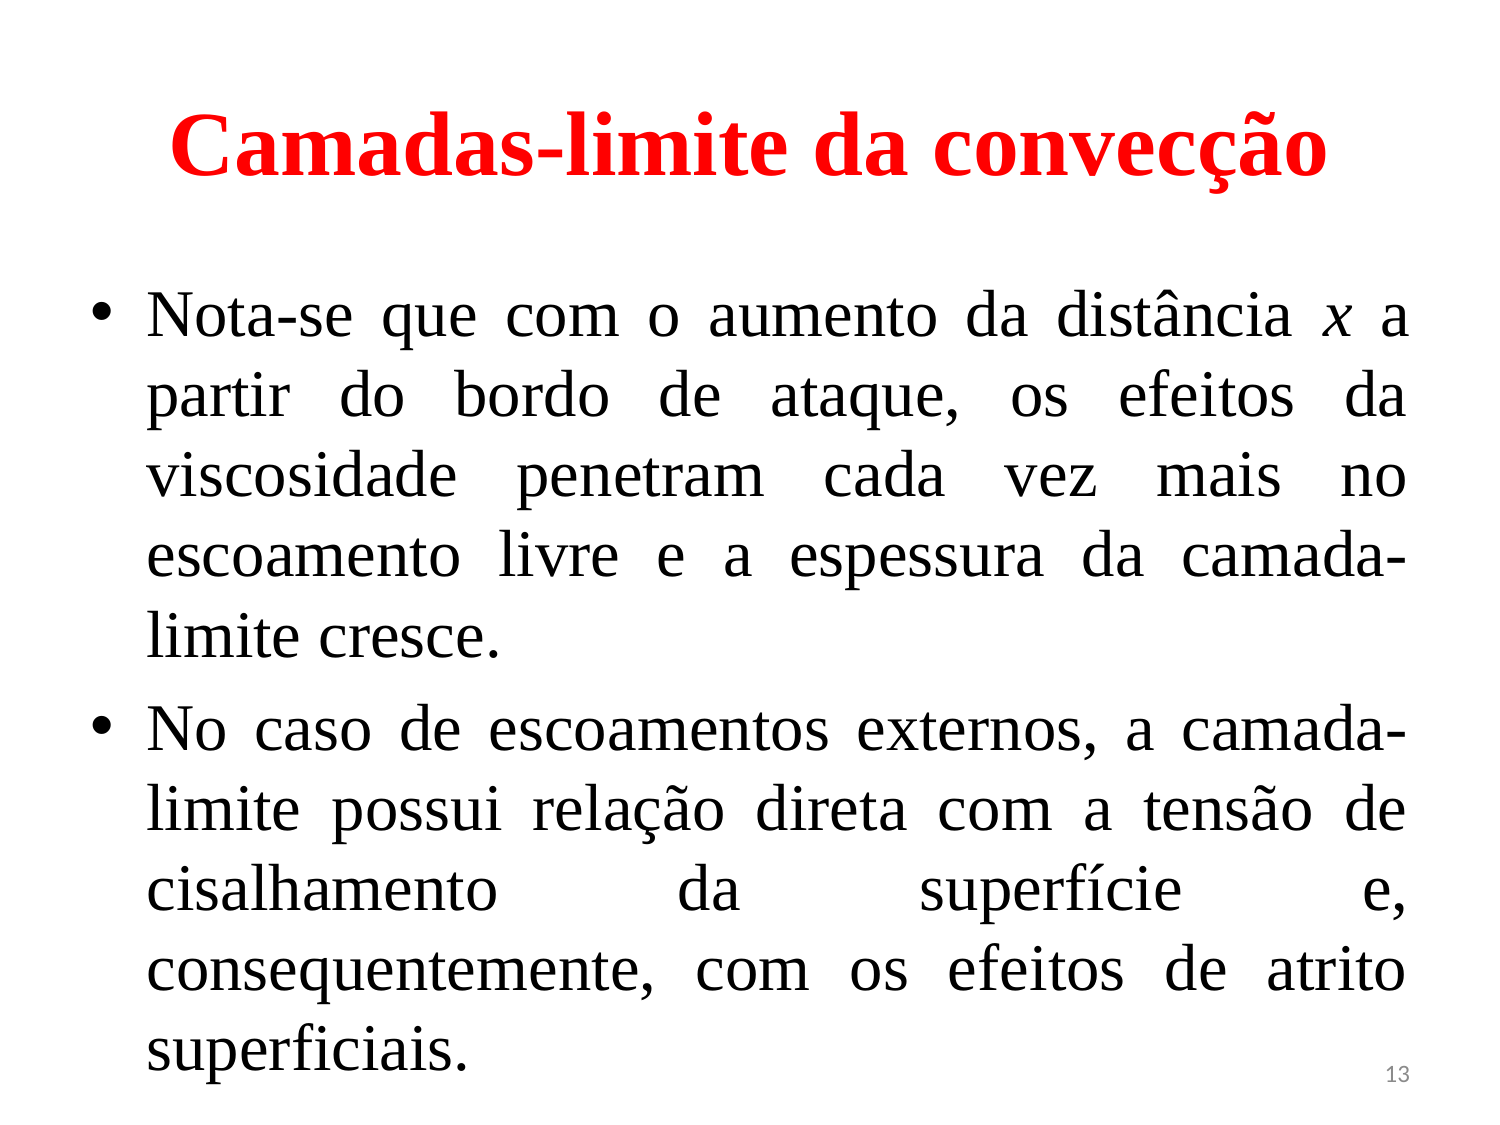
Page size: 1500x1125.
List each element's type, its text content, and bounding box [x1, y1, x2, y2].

title Camadas-limite da convecção [75, 45, 1425, 233]
list Nota-se que com o aumento da distância x a partir do bordo de ataque, os efeitos da viscosidade penetram cada vez mais no escoamento livre e a espessura da camada-limite cresce. No caso de escoamentos externos, a camada-limite possui relação direta com a tensão de cisalhamento da superfície e, consequentemente, com os efeitos de atrito superficiais. [75, 262, 1425, 1125]
slide_number 13 [1074, 1042, 1425, 1103]
